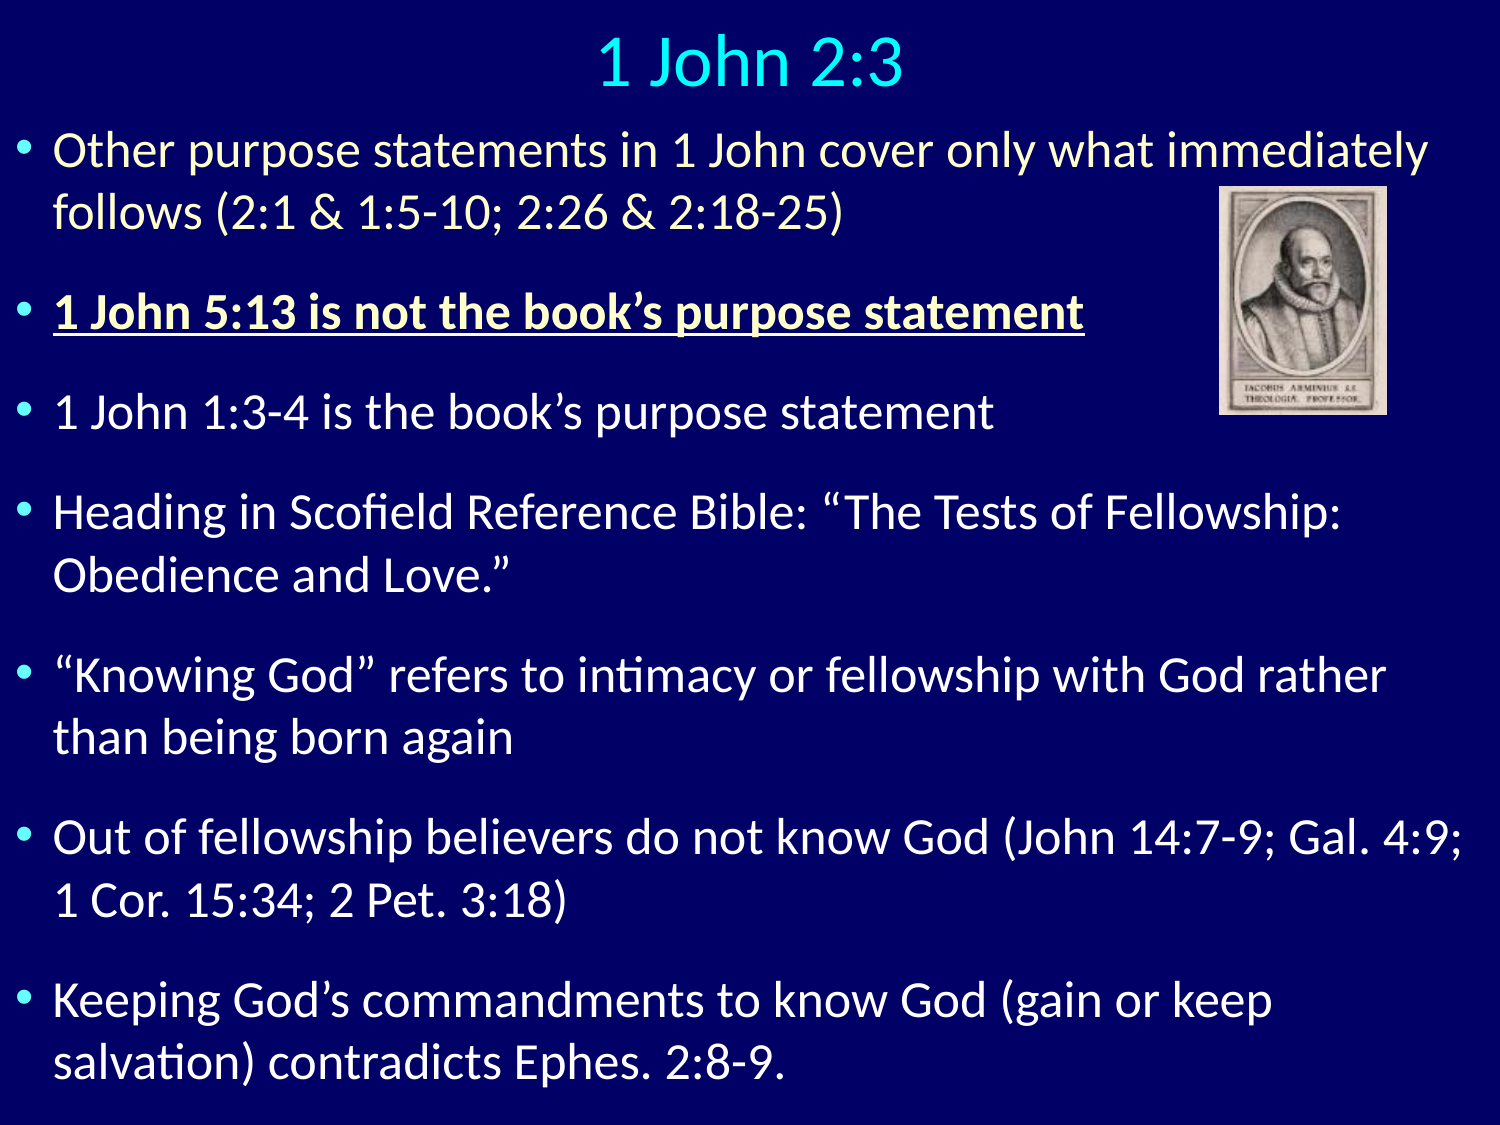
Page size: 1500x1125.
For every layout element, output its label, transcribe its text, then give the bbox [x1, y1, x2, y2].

title 1 John 2:3 [75, 8, 1425, 106]
picture [1218, 185, 1388, 416]
list Other purpose statements in 1 John cover only what immediately follows (2:1 & 1:5-10; 2:26 & 2:18-25) 1 John 5:13 is not the book’s purpose statement 1 John 1:3-4 is the book’s purpose statement Heading in Scofield Reference Bible: “The Tests of Fellowship: Obedience and Love.” “Knowing God” refers to intimacy or fellowship with God rather than being born again Out of fellowship believers do not know God (John 14:7-9; Gal. 4:9; 1 Cor. 15:34; 2 Pet. 3:18) Keeping God’s commandments to know God (gain or keep salvation) contradicts Ephes. 2:8-9. [0, 107, 1500, 985]
